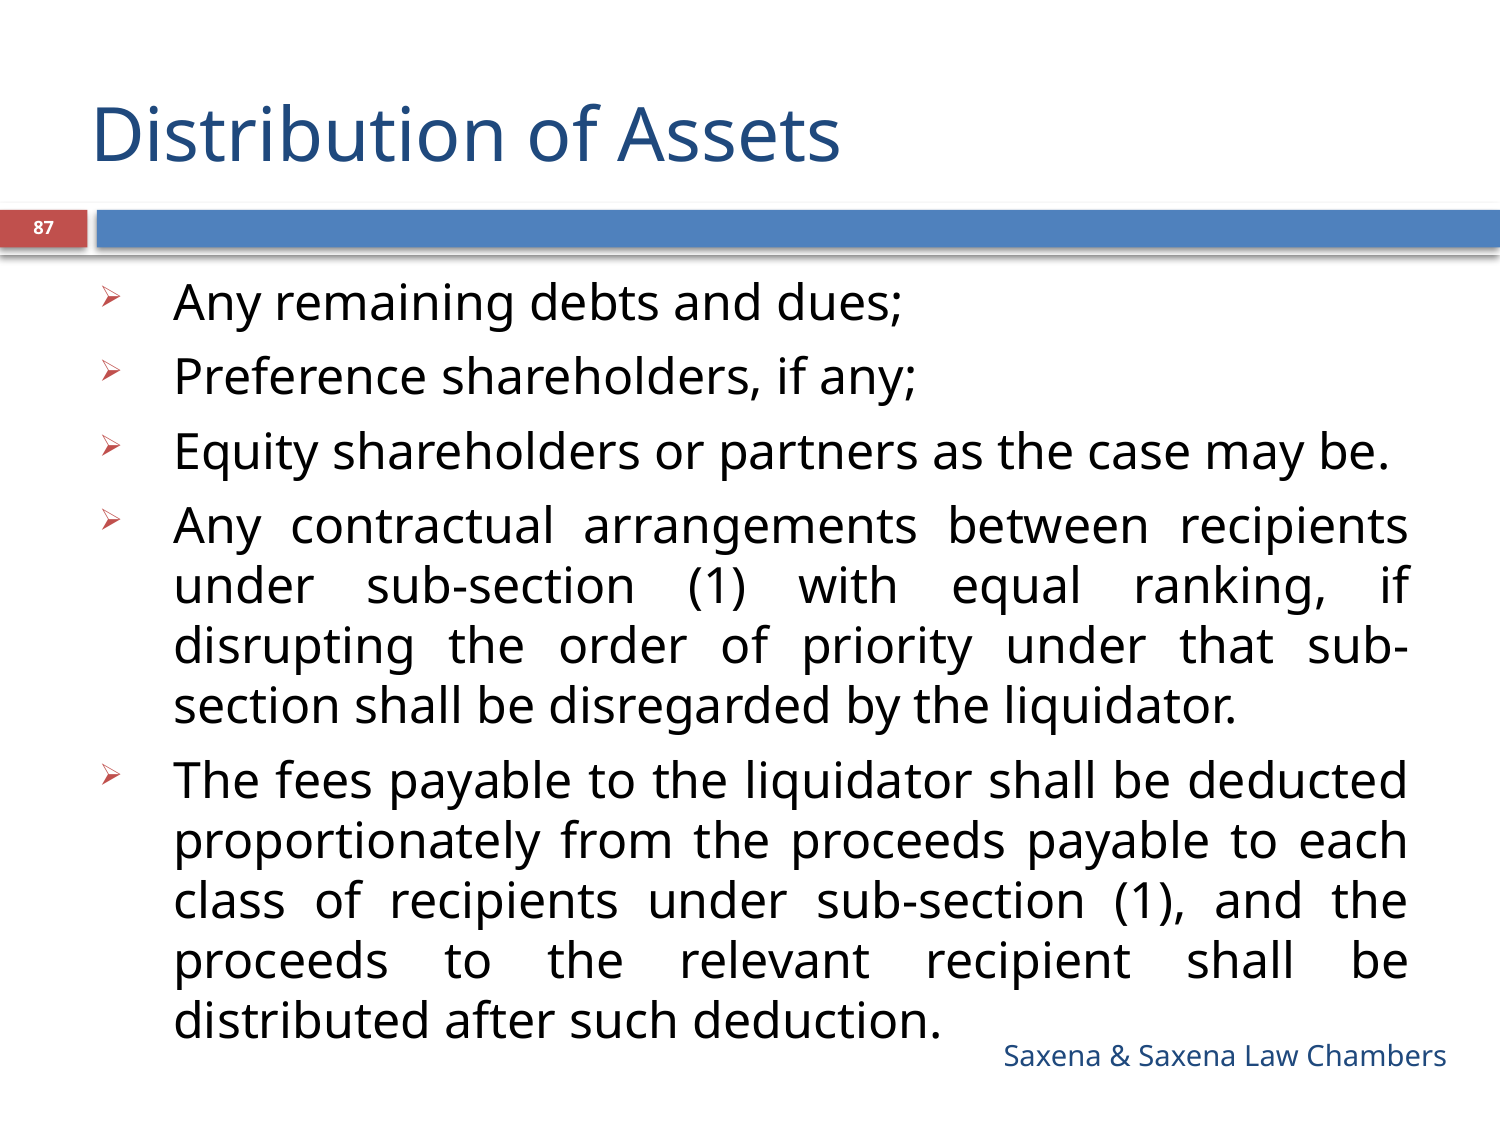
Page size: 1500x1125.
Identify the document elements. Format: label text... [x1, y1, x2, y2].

list Any remaining debts and dues; Preference shareholders, if any; Equity shareholders or partners as the case may be. Any contractual arrangements between recipients under sub-section (1) with equal ranking, if disrupting the order of priority under that sub-section shall be disregarded by the liquidator. The fees payable to the liquidator shall be deducted proportionately from the proceeds payable to each class of recipients under sub-section (1), and the proceeds to the relevant recipient shall be distributed after such deduction. [74, 262, 1426, 988]
title Distribution of Assets [74, 62, 1426, 201]
footer Saxena & Saxena Law Chambers [99, 1025, 1463, 1085]
slide_number 87 [0, 208, 88, 249]
